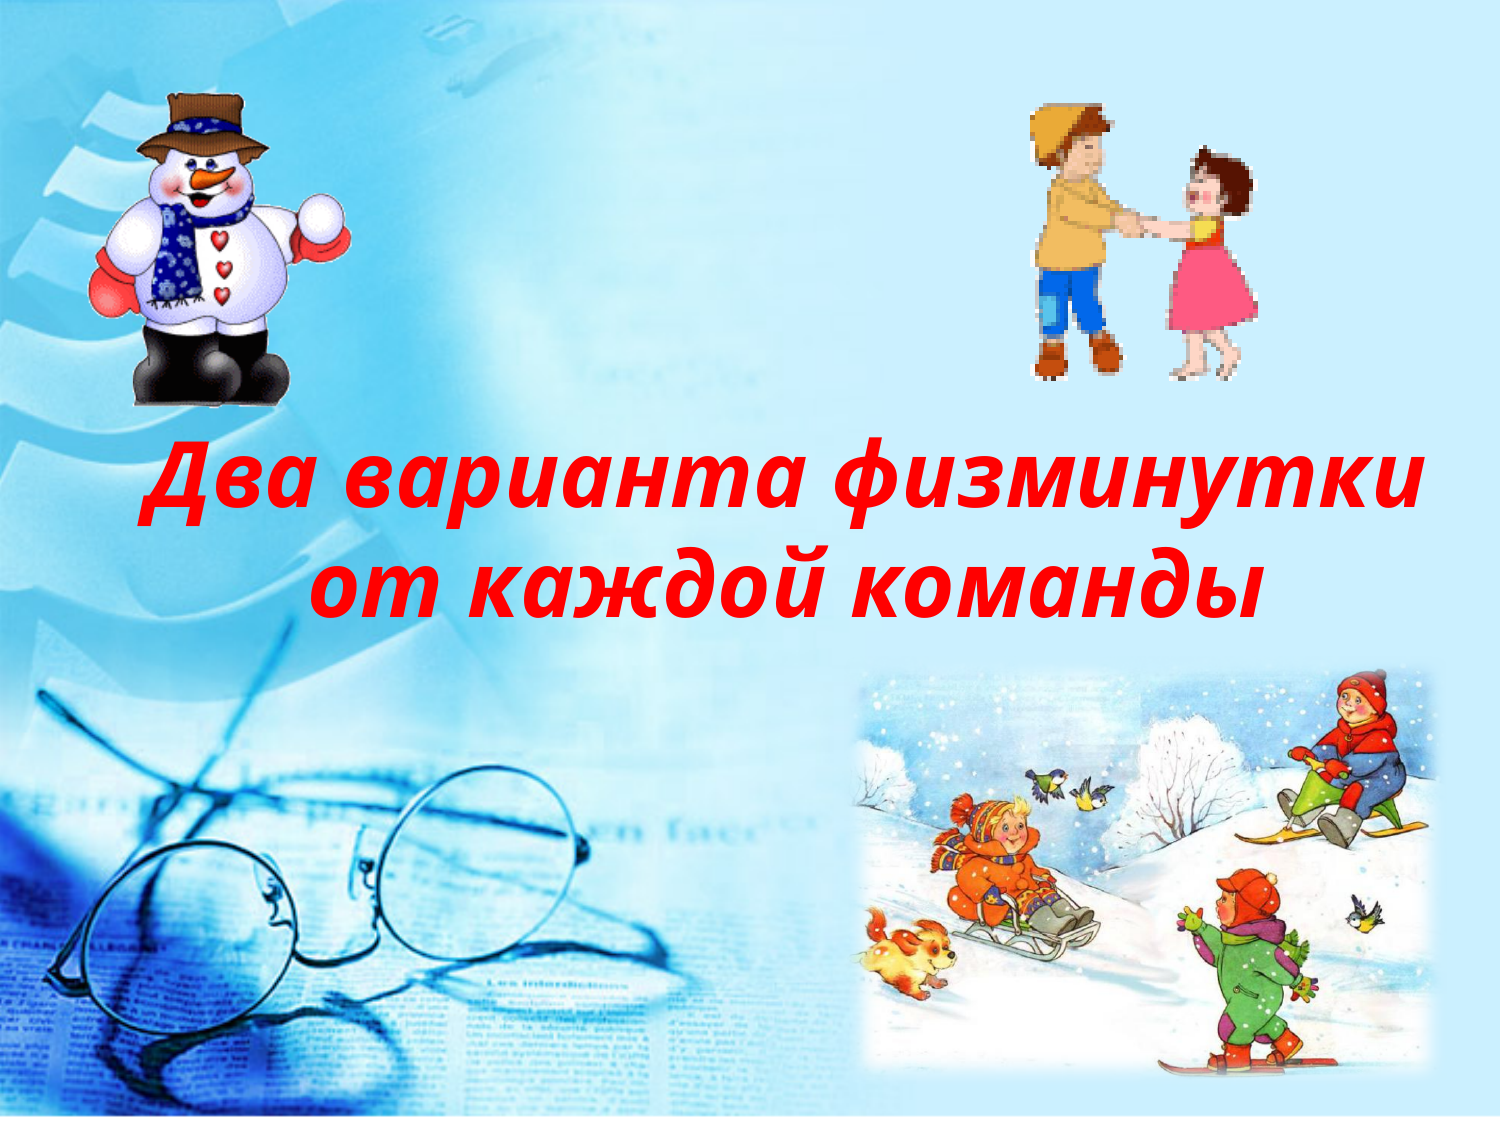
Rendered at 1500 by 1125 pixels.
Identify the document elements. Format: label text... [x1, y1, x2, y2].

title Два варианта физминутки от каждой команды [111, 432, 1463, 621]
picture [0, 0, 1500, 1125]
